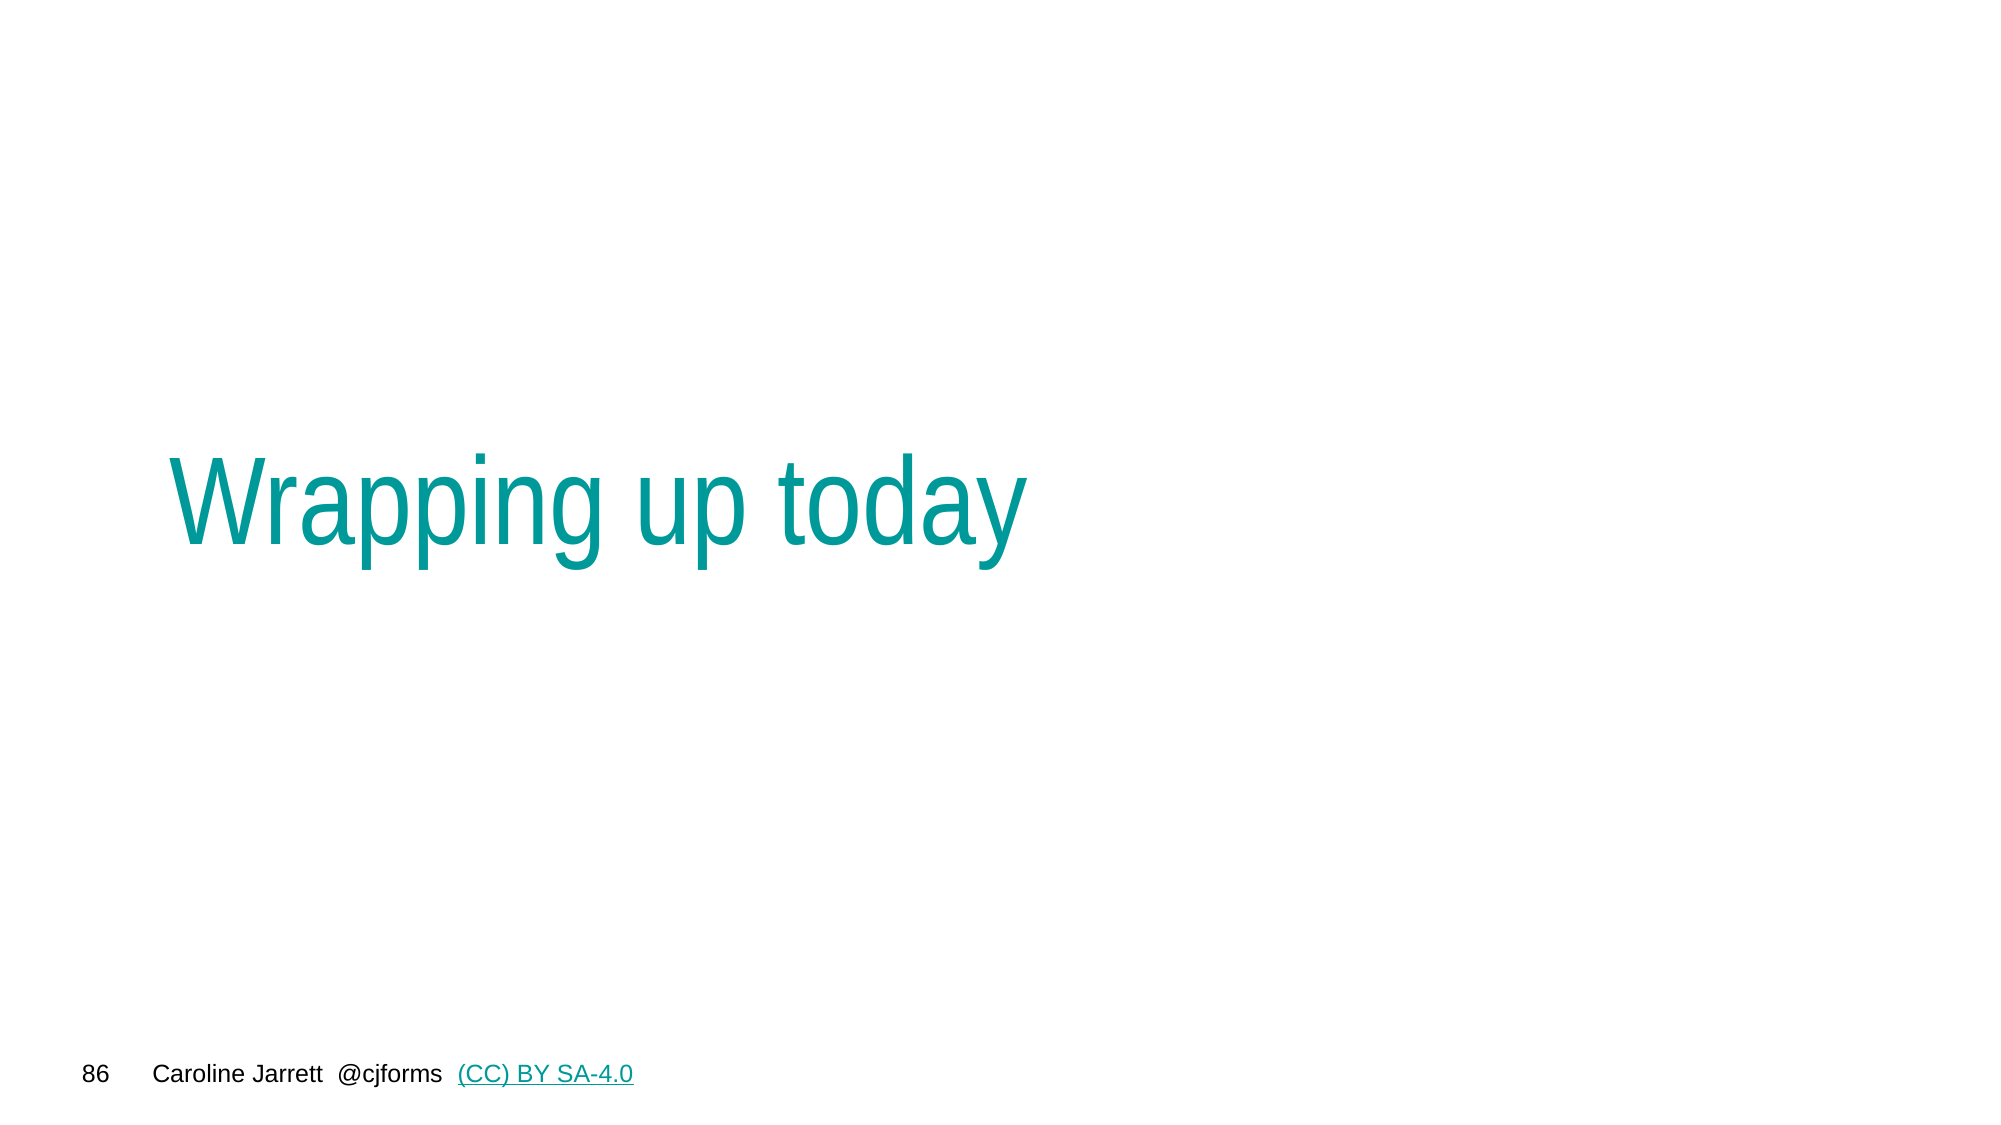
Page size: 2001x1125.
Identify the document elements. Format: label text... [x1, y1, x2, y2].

title Wrapping up today [154, 187, 1844, 579]
